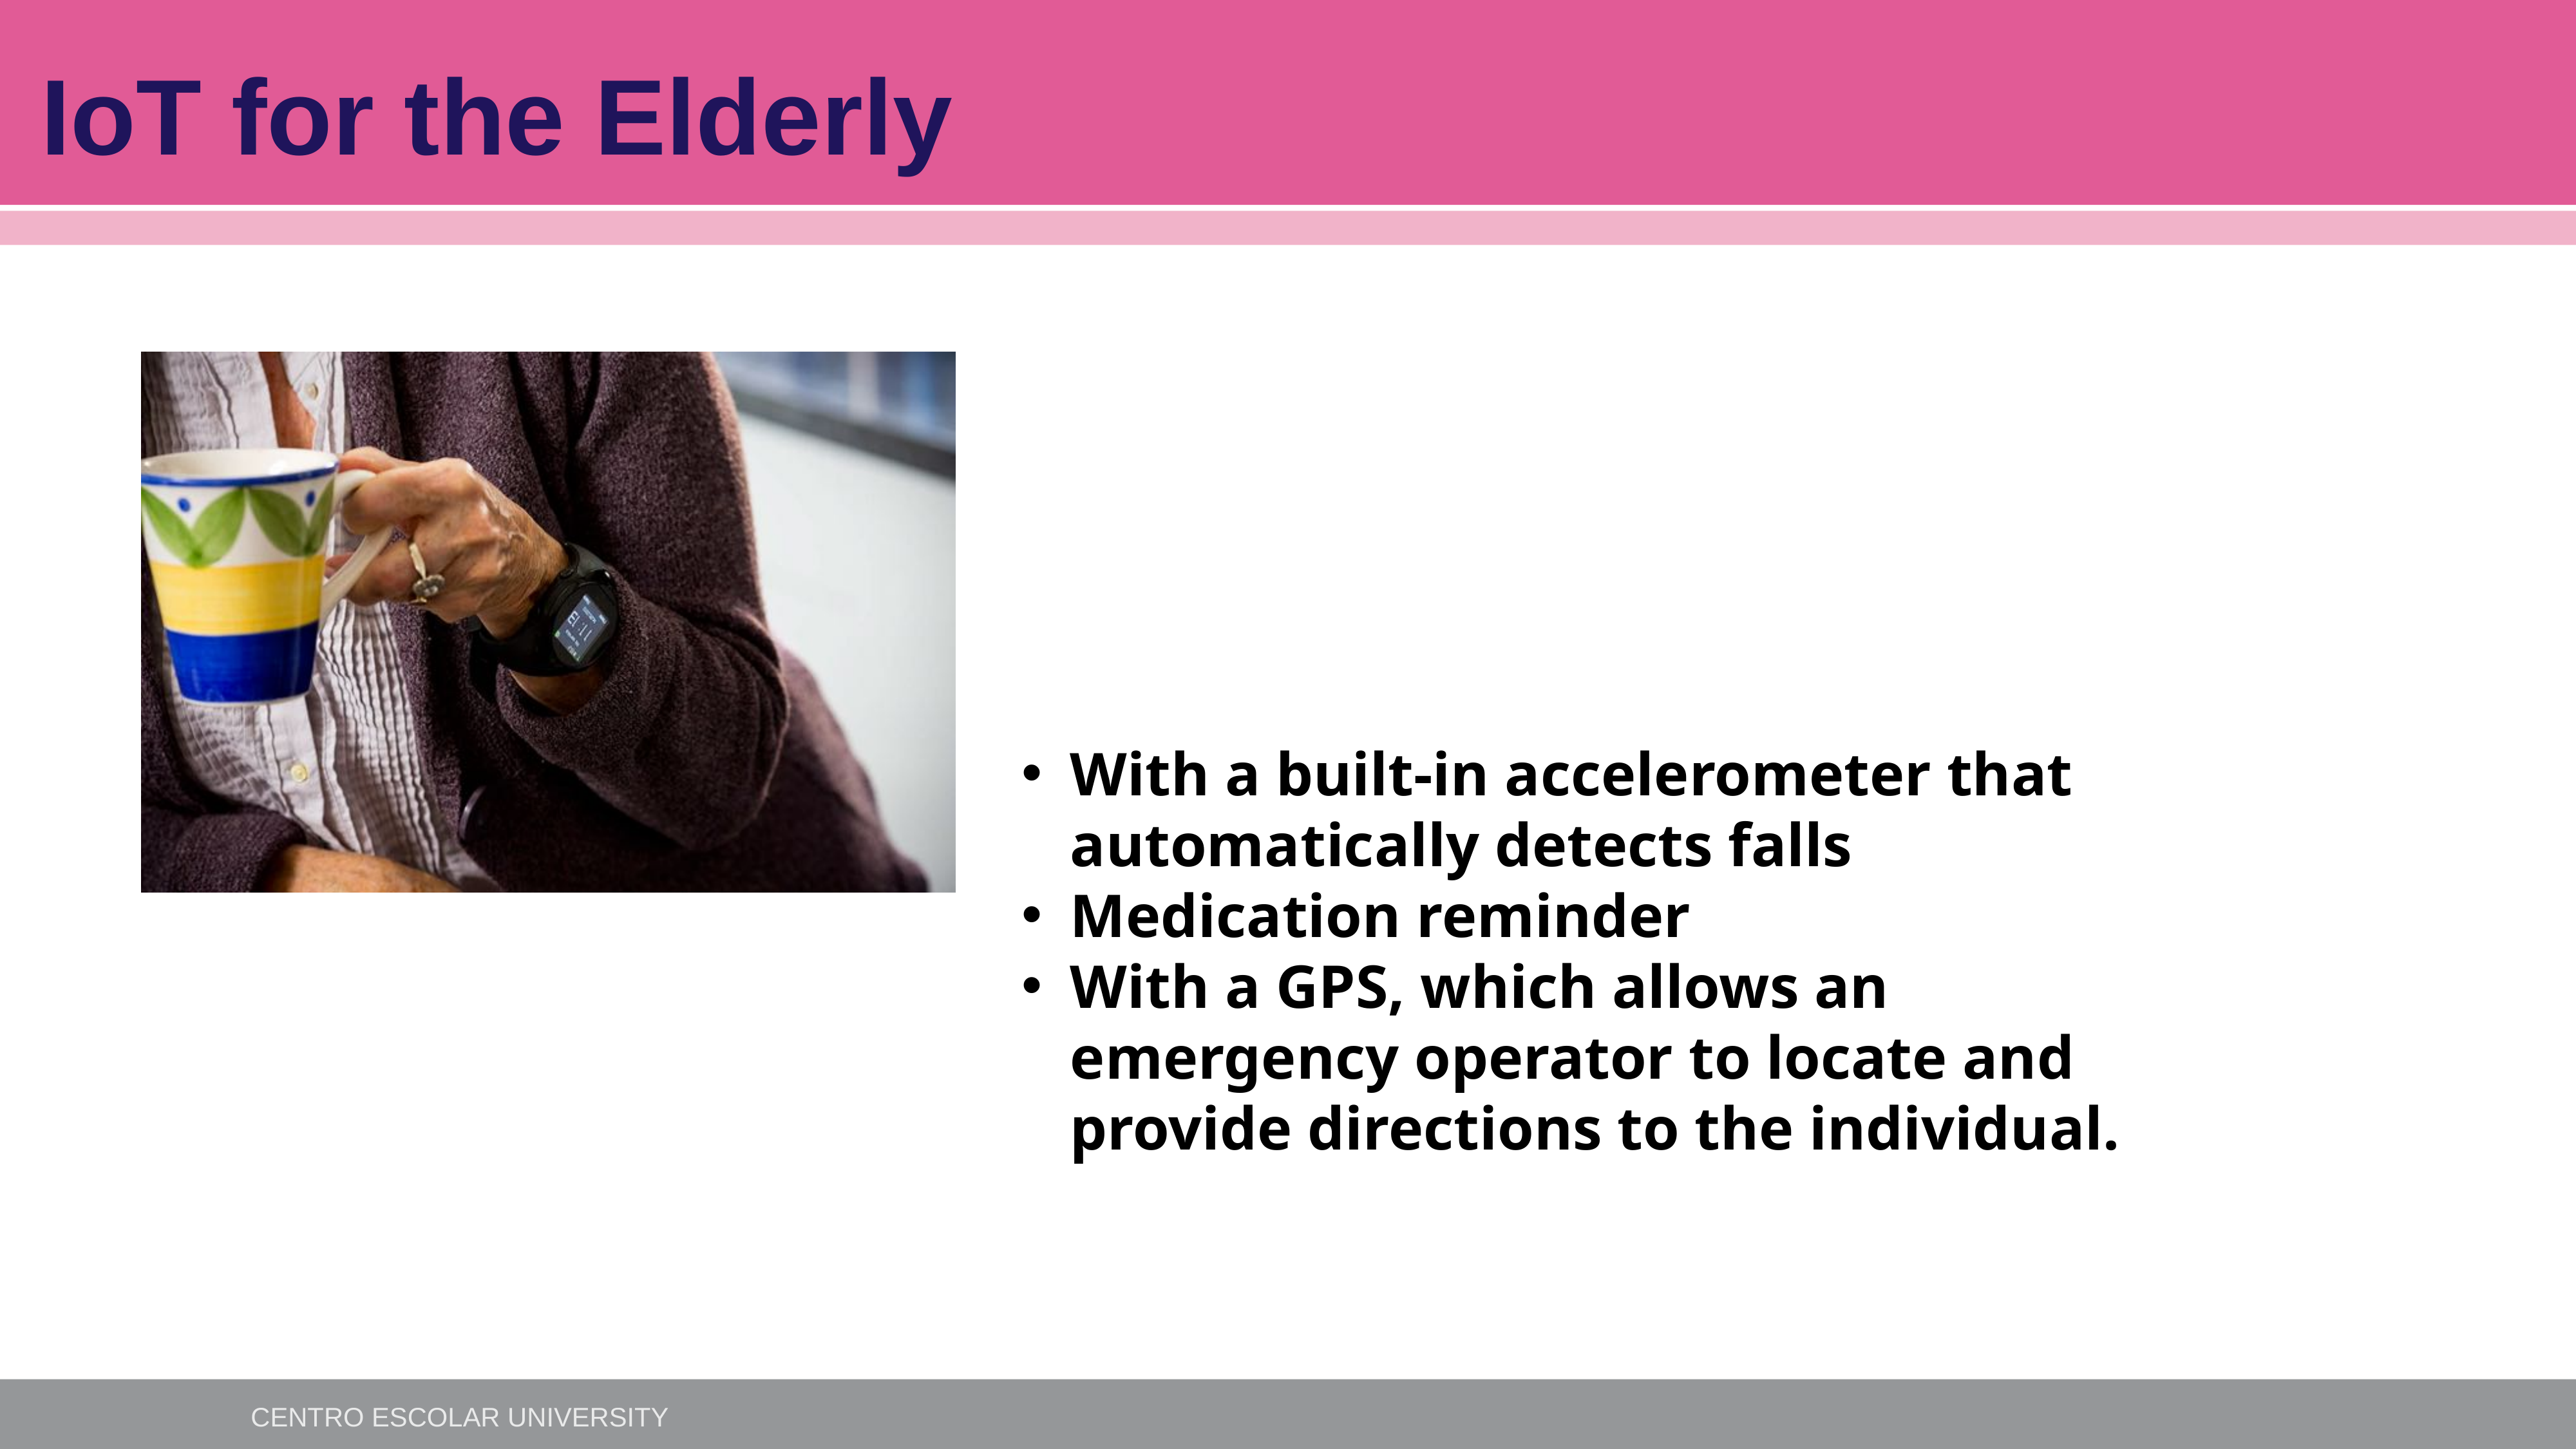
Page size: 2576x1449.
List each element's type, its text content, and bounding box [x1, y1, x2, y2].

text_box IoT for the Elderly [35, 42, 960, 182]
text_box [0, 0, 2576, 205]
text_box [0, 1379, 2576, 1449]
picture [141, 351, 956, 893]
text_box With a built-in accelerometer that automatically detects falls Medication reminder With a GPS, which allows an emergency operator to locate and provide directions to the individual. [1012, 732, 2134, 1167]
text_box [0, 211, 2576, 245]
text_box CENTRO ESCOLAR UNIVERSITY [245, 1394, 675, 1437]
